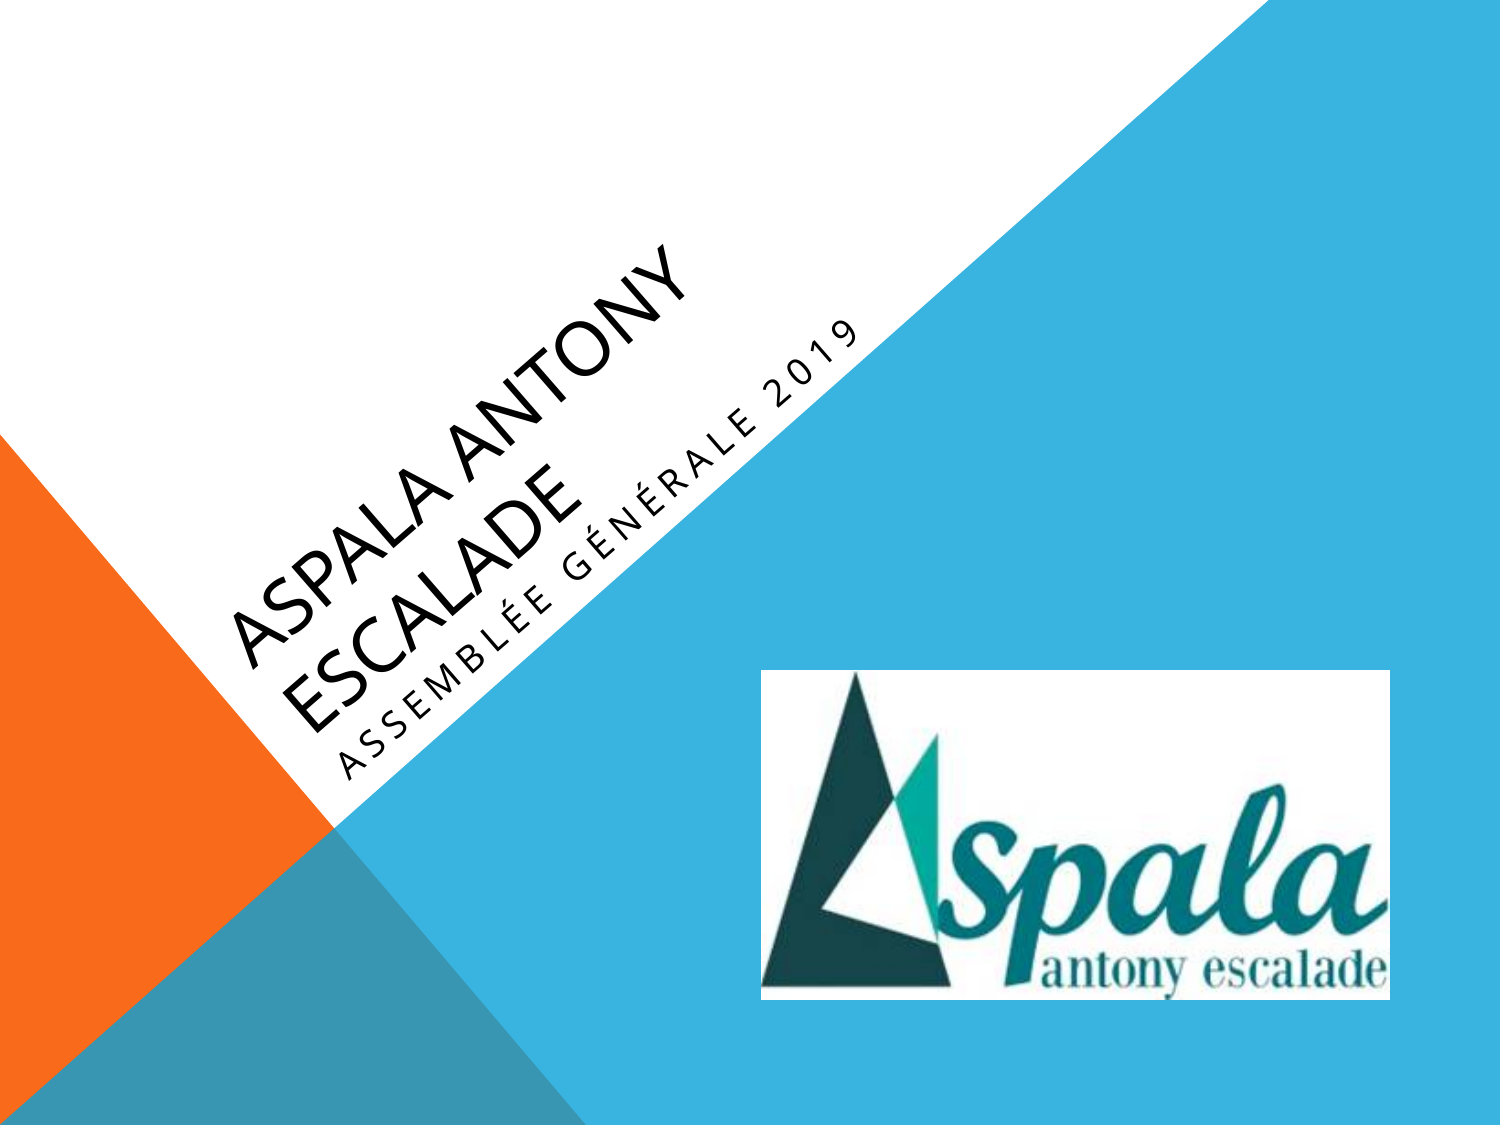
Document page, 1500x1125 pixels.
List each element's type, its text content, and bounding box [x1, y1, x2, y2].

picture [761, 670, 1390, 1000]
title ASPALA ANTONY ESCALADE [182, 0, 1066, 761]
subtitle Assemblée générale 2019 [312, 61, 1154, 804]
